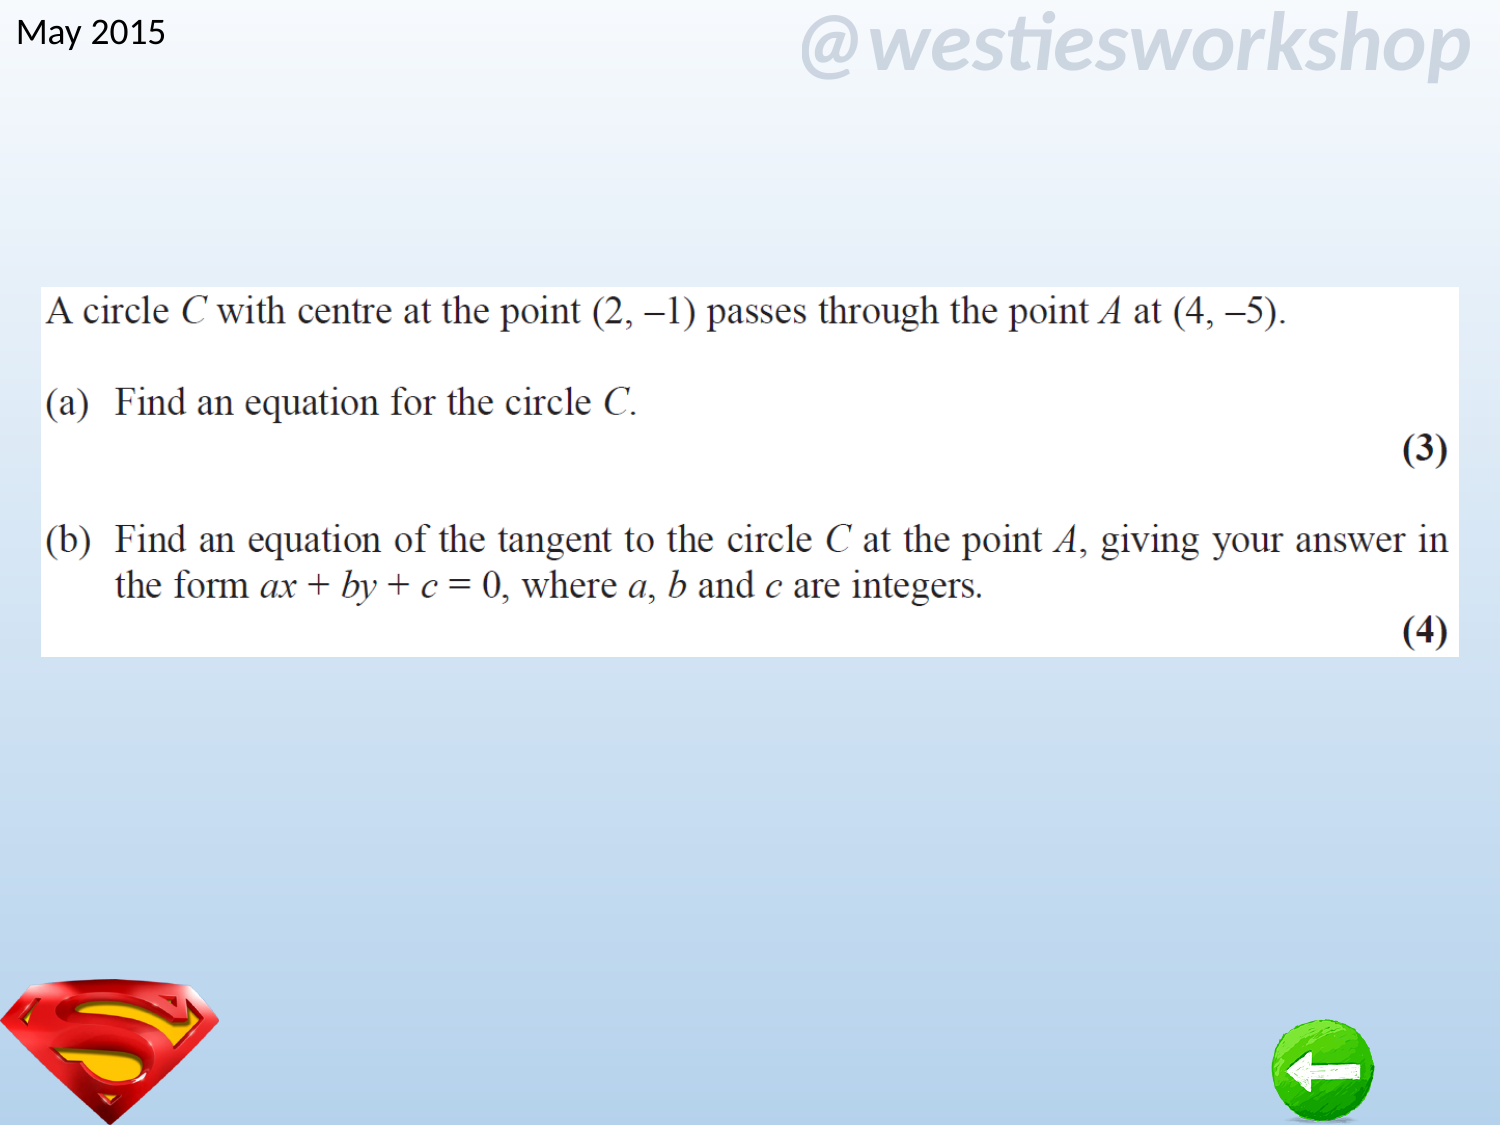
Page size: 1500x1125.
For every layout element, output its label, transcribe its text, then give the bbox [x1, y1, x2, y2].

picture [0, 979, 219, 1125]
text_box May 2015 [1, 0, 182, 60]
picture [1269, 1019, 1376, 1125]
picture [41, 287, 1459, 657]
